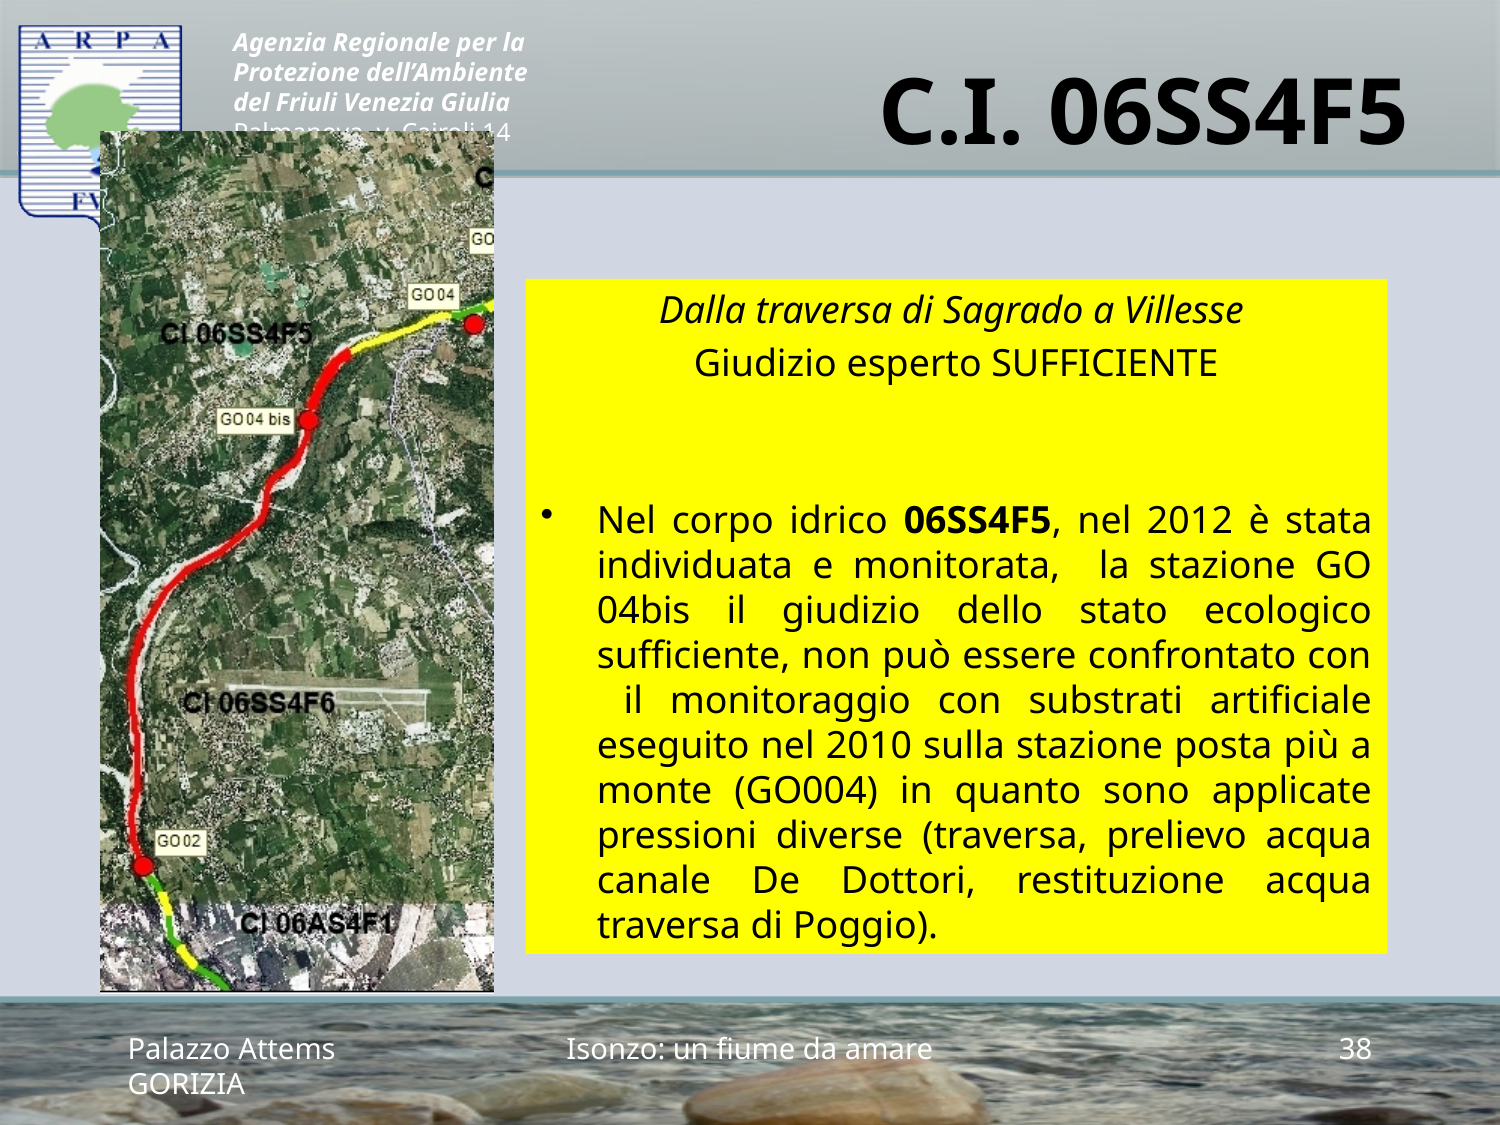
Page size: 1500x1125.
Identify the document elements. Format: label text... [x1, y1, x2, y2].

picture [0, 1003, 1500, 1125]
picture [100, 131, 494, 994]
title C.I. 06SS4F5 [75, 45, 1425, 233]
picture [0, 0, 1500, 232]
slide_number Palazzo Attems GORIZIA [112, 1023, 425, 1099]
slide_number 38 [1074, 1023, 1388, 1099]
footer Isonzo: un fiume da amare [512, 1023, 988, 1099]
list Dalla traversa di Sagrado a Villesse Giudizio esperto SUFFICIENTE Nel corpo idrico 06SS4F5, nel 2012 è stata individuata e monitorata, la stazione GO 04bis il giudizio dello stato ecologico sufficiente, non può essere confrontato con il monitoraggio con substrati artificiale eseguito nel 2010 sulla stazione posta più a monte (GO004) in quanto sono applicate pressioni diverse (traversa, prelievo acqua canale De Dottori, restituzione acqua traversa di Poggio). [525, 278, 1388, 954]
